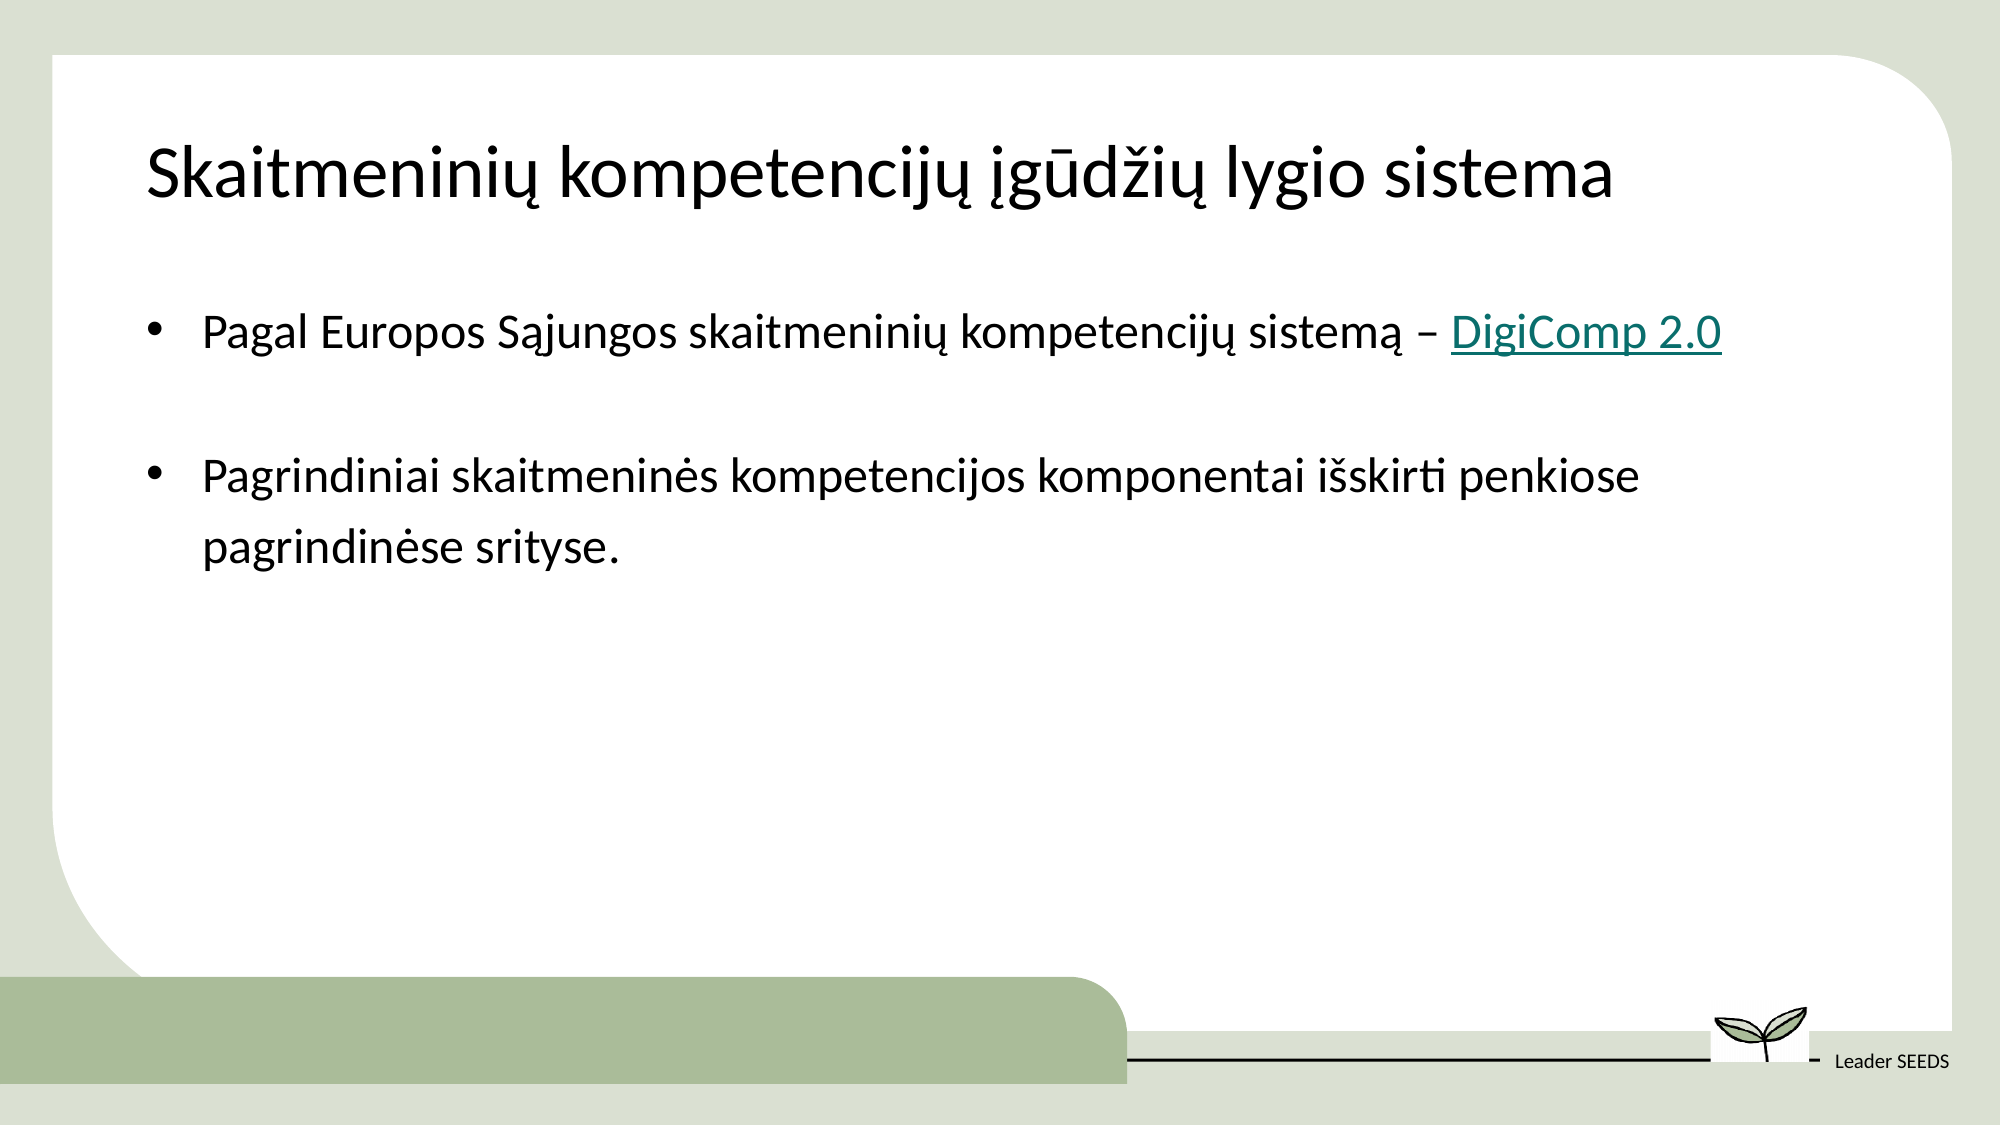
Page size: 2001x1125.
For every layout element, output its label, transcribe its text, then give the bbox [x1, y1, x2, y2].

list Skaitmeninių kompetencijų įgūdžių lygio sistema [130, 124, 1869, 257]
list Pagal Europos Sąjungos skaitmeninių kompetencijų sistemą – DigiComp 2.0 Pagrindiniai skaitmeninės kompetencijos komponentai išskirti penkiose pagrindinėse srityse. [130, 278, 1759, 968]
picture [1710, 1000, 1810, 1062]
